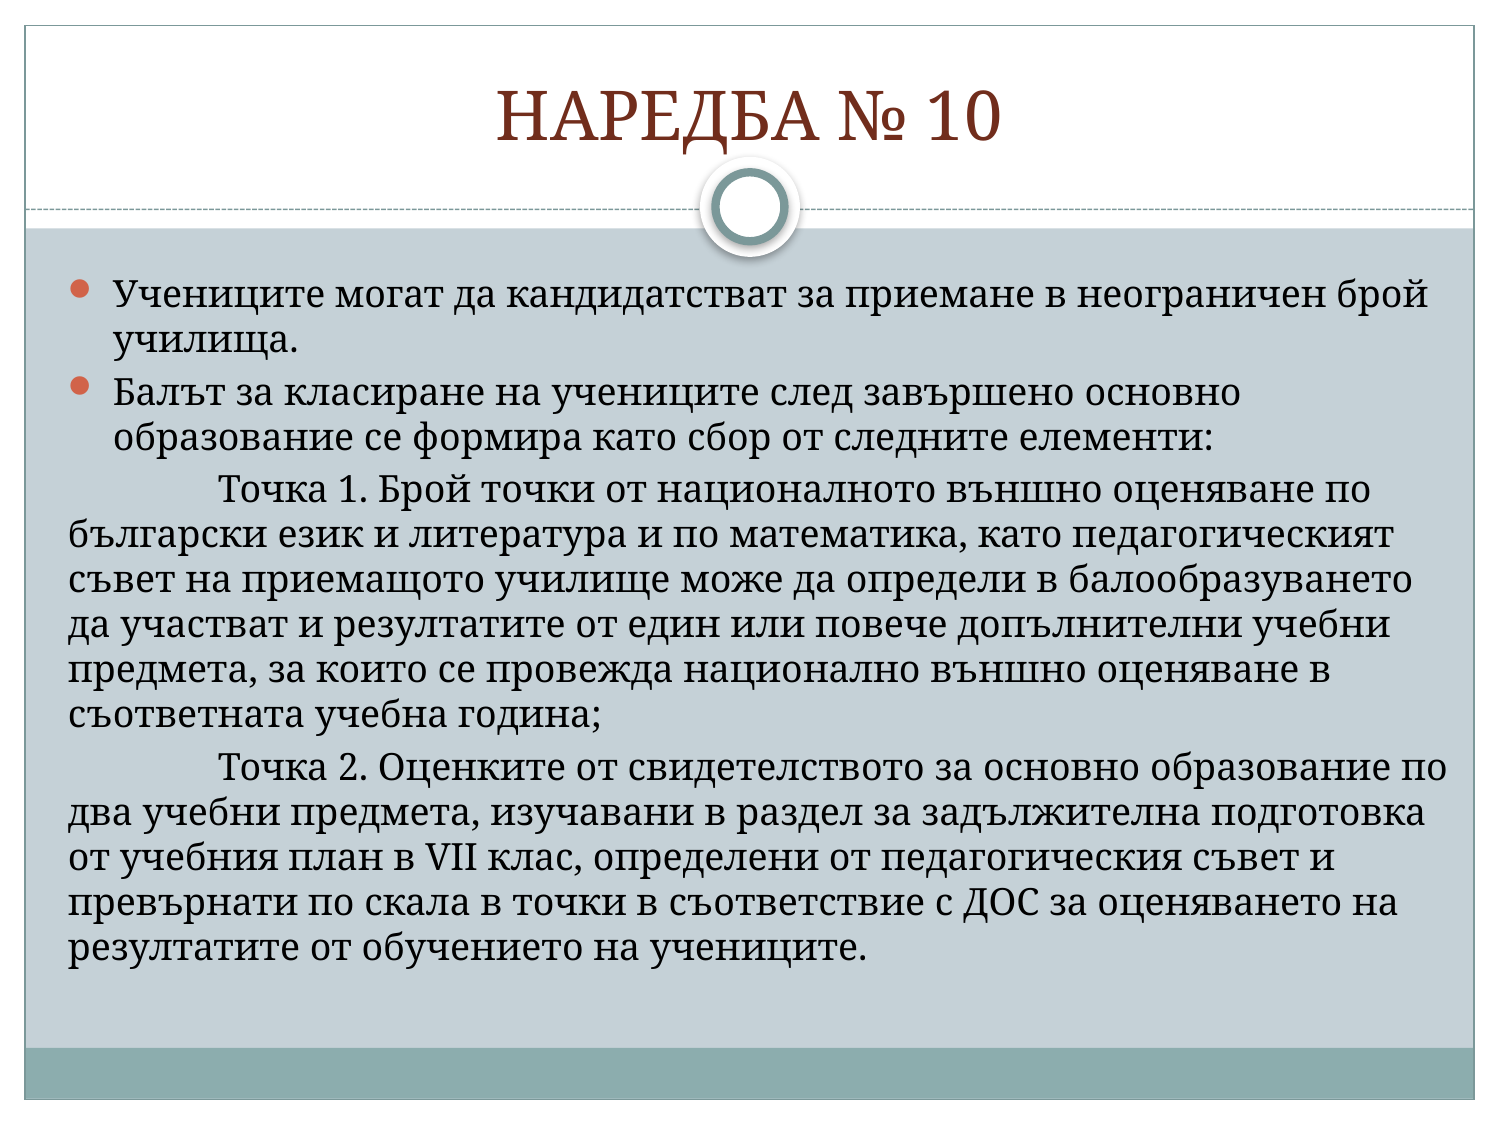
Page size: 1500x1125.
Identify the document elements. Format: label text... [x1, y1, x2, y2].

title НАРЕДБА № 10 [49, 37, 1450, 162]
list Учениците могат да кандидатстват за приемане в неограничен брой училища. Балът за класиране на учениците след завършено основно образование се формира като сбор от следните елементи: Точка 1. Брой точки от националното външно оценяване по български език и литература и по математика, като педагогическият съвет на приемащото училище може да определи в балообразуването да участват и резултатите от един или повече допълнителни учебни предмета, за които се провежда национално външно оценяване в съответната учебна година; Точка 2. Оценките от свидетелството за основно образование по два учебни предмета, изучавани в раздел за задължителна подготовка от учебния план в VII клас, определени от педагогическия съвет и превърнати по скала в точки в съответствие с ДОС за оценяването на резултатите от обучението на учениците. [53, 205, 1472, 1047]
